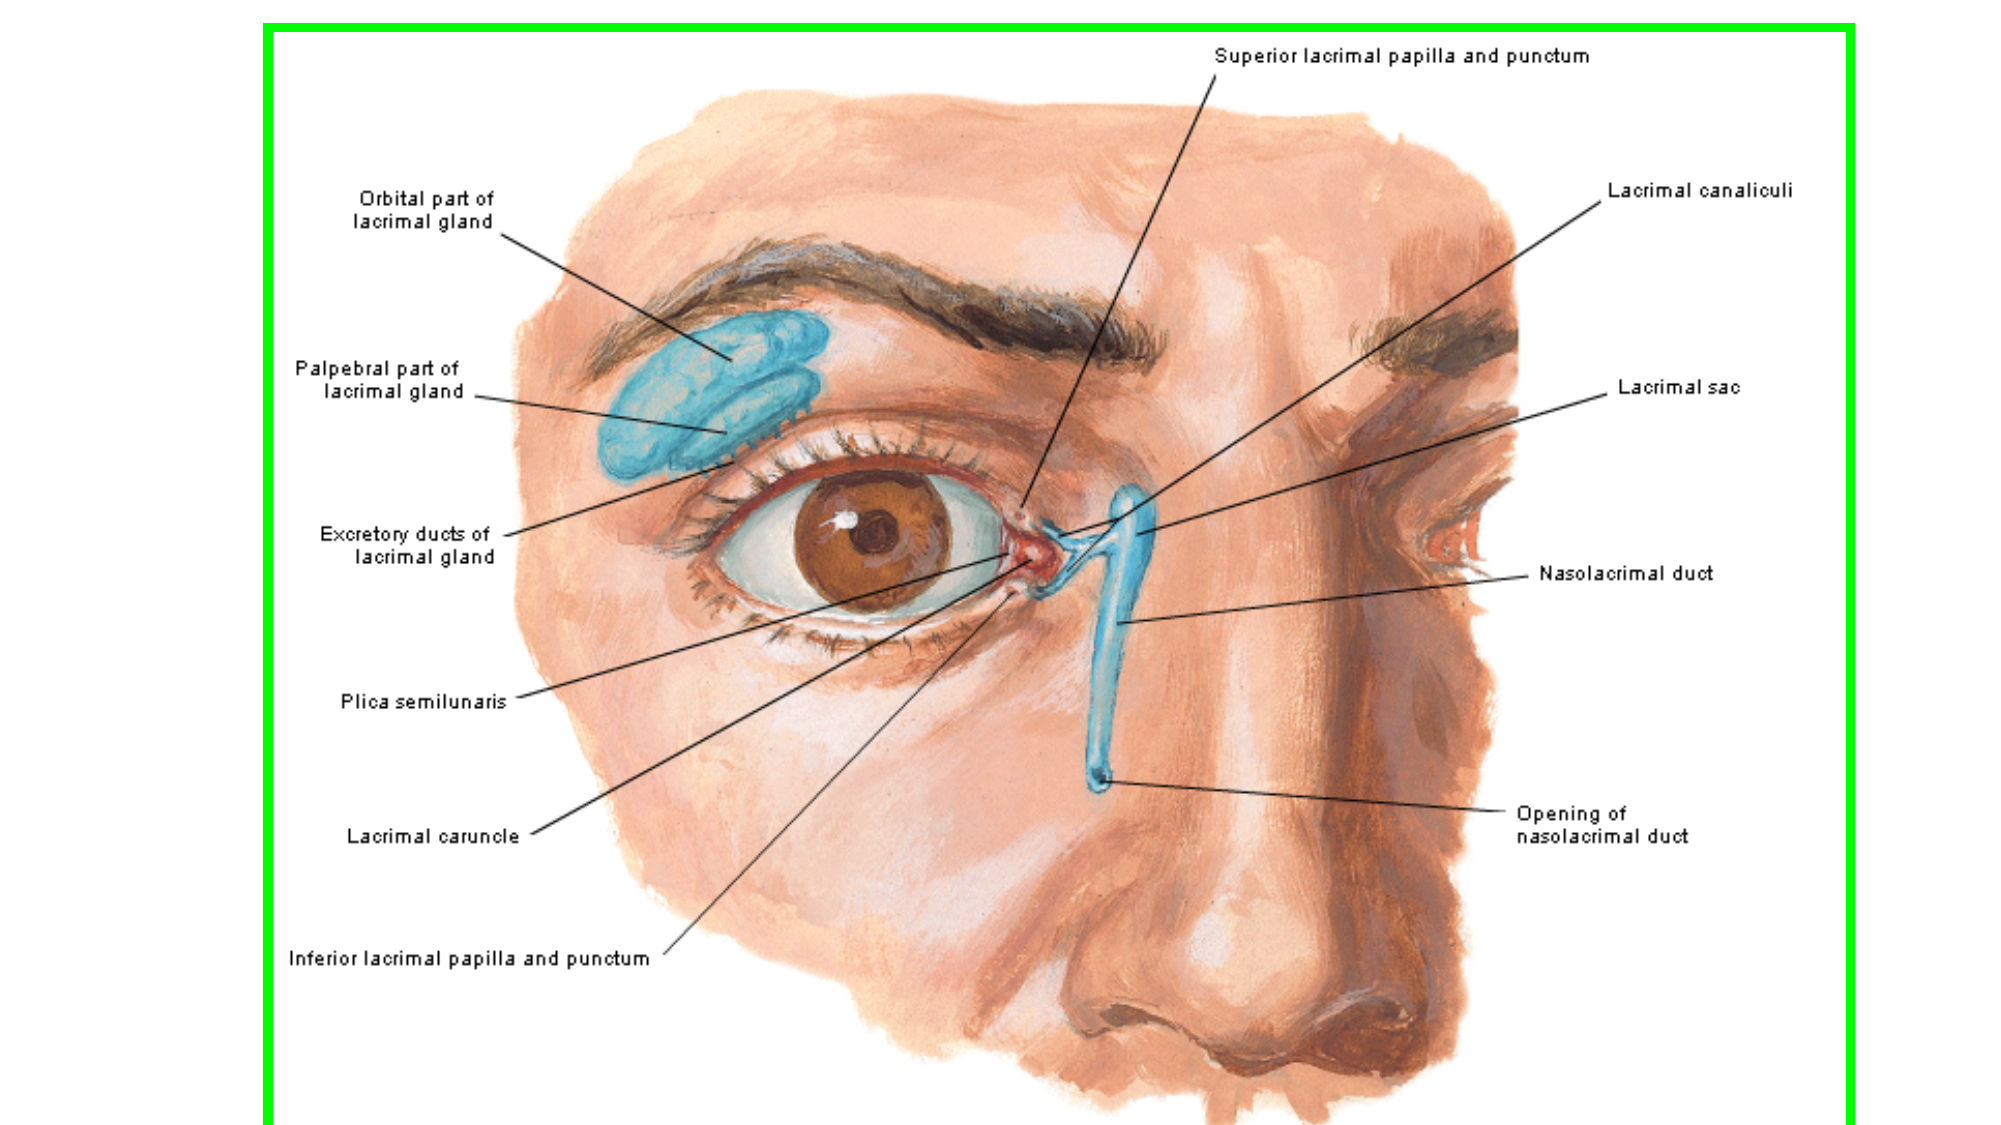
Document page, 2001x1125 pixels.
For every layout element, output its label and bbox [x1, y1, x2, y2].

picture [272, 32, 1846, 1125]
